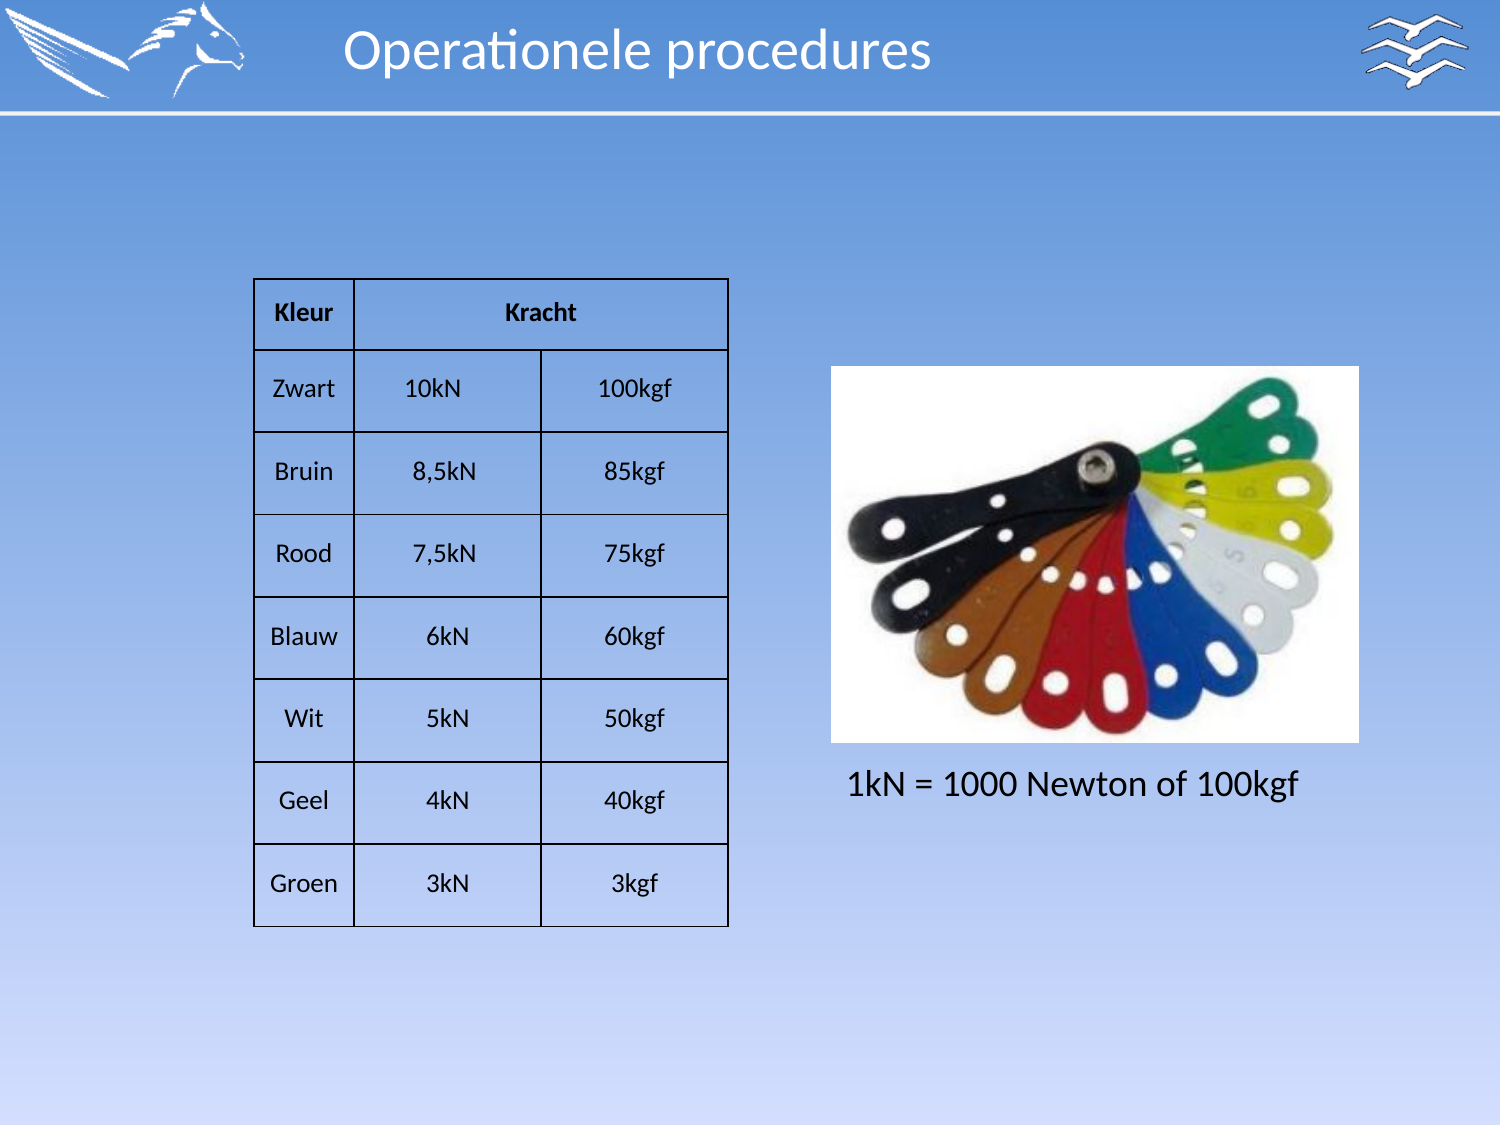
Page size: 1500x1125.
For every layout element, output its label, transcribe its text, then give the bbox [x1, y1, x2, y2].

table_header Kleur [255, 280, 353, 349]
table_cell 5kN [355, 680, 540, 761]
text_box 1kN = 1000 Newton of 100kgf [831, 751, 1422, 812]
picture [831, 366, 1359, 743]
table_cell 8,5kN [355, 433, 540, 514]
table_cell 3kN [355, 845, 540, 926]
table_cell 10kN [355, 351, 540, 431]
table_cell Wit [255, 680, 353, 761]
table_cell Bruin [255, 433, 353, 514]
table_cell 50kgf [542, 680, 727, 761]
table_header Kracht [355, 280, 727, 349]
table_cell Blauw [255, 598, 353, 678]
picture [1359, 1, 1473, 103]
table_cell Geel [255, 763, 353, 843]
table_cell 100kgf [542, 351, 727, 431]
table_cell 3kgf [542, 845, 727, 926]
table_cell 7,5kN [355, 515, 540, 596]
table_cell Rood [255, 515, 353, 596]
picture [0, 0, 255, 108]
table_cell 75kgf [542, 515, 727, 596]
table_cell 4kN [355, 763, 540, 843]
text_box [782, 112, 1500, 172]
table_cell 85kgf [542, 433, 727, 514]
table_cell Zwart [255, 351, 353, 431]
table_cell Groen [255, 845, 353, 926]
table_cell 40kgf [542, 763, 727, 843]
table_cell 6kN [355, 598, 540, 678]
table_cell 60kgf [542, 598, 727, 678]
text_box Operationele procedures [328, 4, 948, 89]
